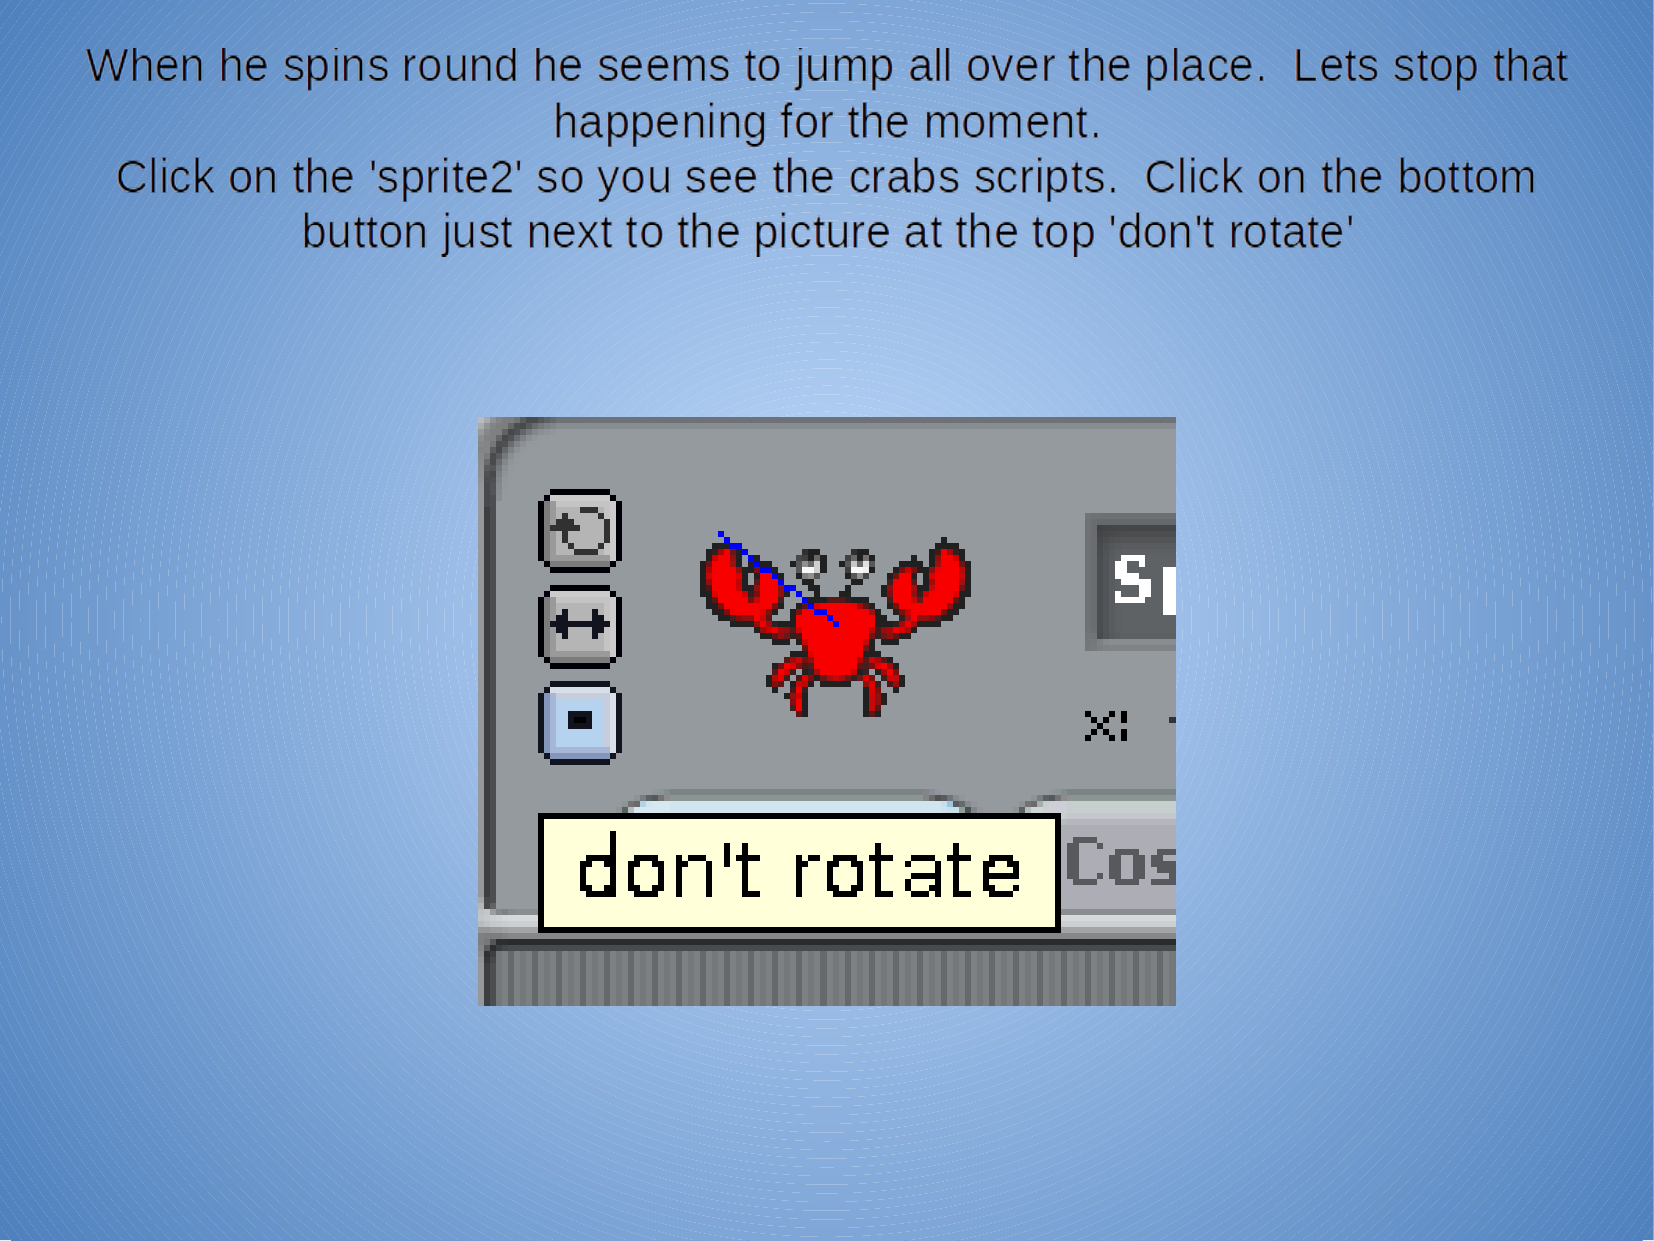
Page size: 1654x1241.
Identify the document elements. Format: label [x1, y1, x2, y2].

picture [478, 417, 1176, 1007]
picture [85, 48, 1568, 258]
text_box [277, 266, 1441, 1158]
